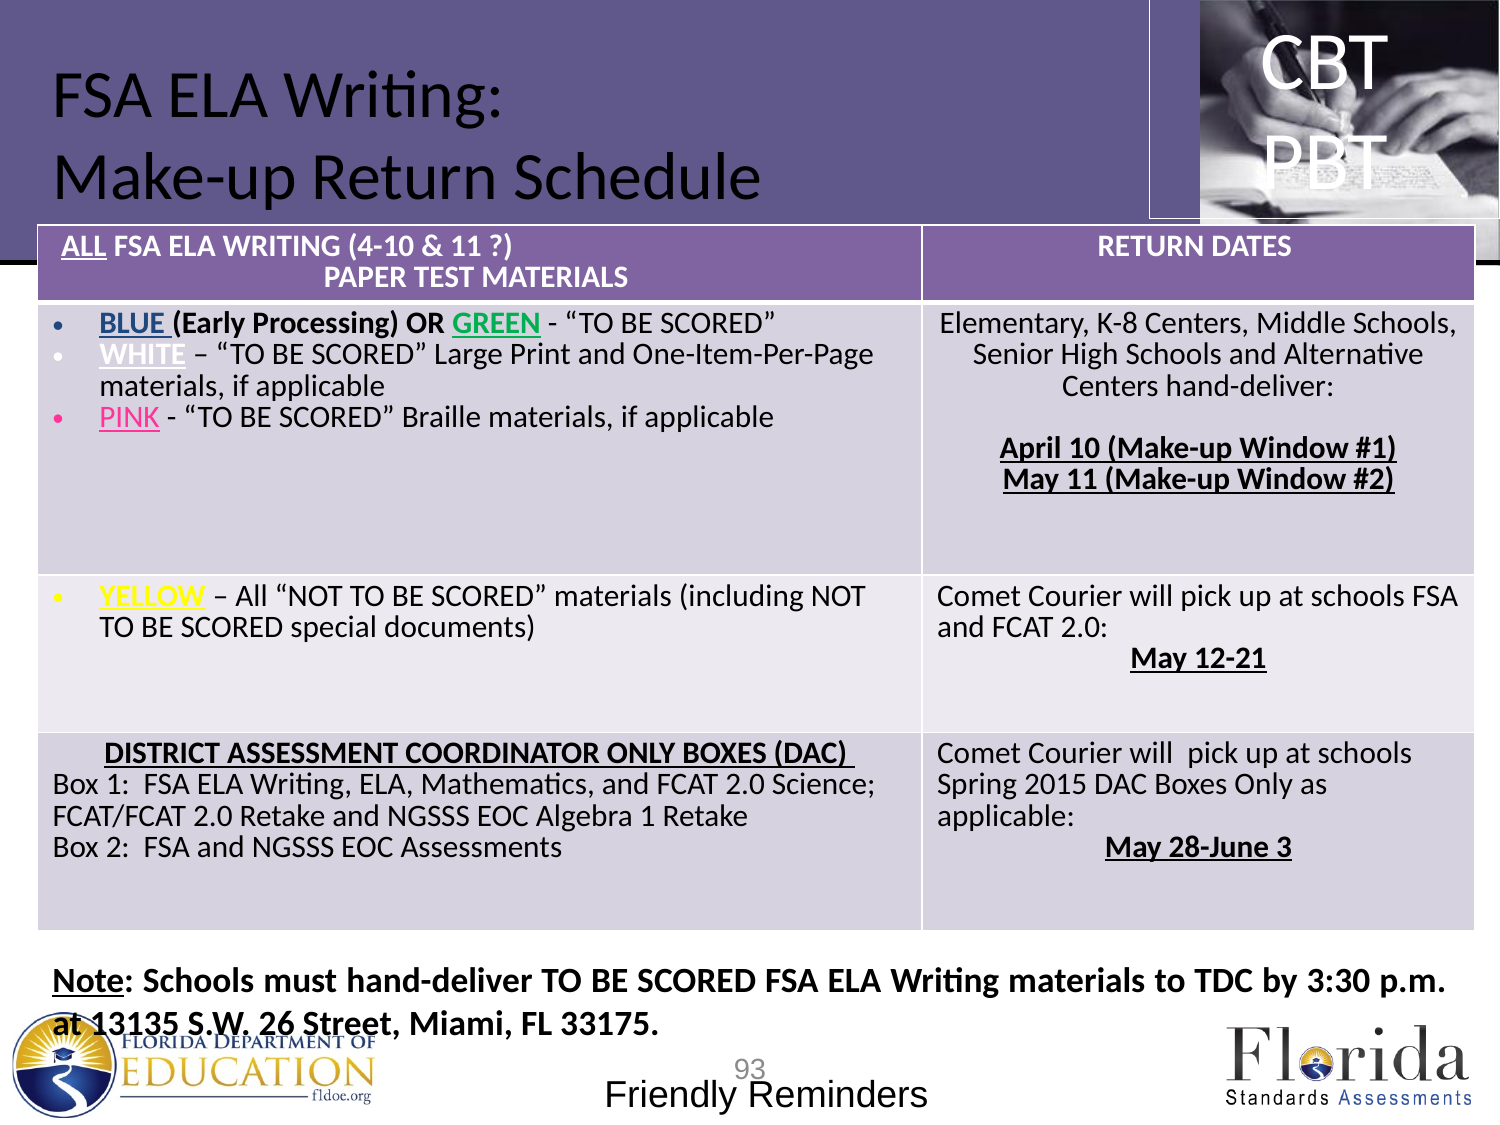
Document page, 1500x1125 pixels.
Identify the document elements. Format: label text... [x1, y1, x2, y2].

table_cell BLUE (Early Processing) OR GREEN - “TO BE SCORED” WHITE – “TO BE SCORED” Large Print and One-Item-Per-Page materials, if applicable PINK - “TO BE SCORED” Braille materials, if applicable [38, 305, 921, 574]
title FSA ELA Writing: Make-up Return Schedule [37, 41, 1150, 222]
picture [12, 1012, 375, 1118]
table_cell Comet Courier will pick up at schools Spring 2015 DAC Boxes Only as applicable: May 28-June 3 [923, 733, 1474, 930]
table_cell YELLOW – All “NOT TO BE SCORED” materials (including NOT TO BE SCORED special documents) [38, 576, 921, 732]
slide_number 93 [512, 1050, 988, 1098]
table_cell Comet Courier will pick up at schools FSA and FCAT 2.0: May 12-21 [923, 576, 1474, 732]
table_header ALL FSA ELA WRITING (4-10 & 11 ?) PAPER TEST MATERIALS [38, 226, 921, 300]
table_cell DISTRICT ASSESSMENT COORDINATOR ONLY BOXES (DAC) Box 1: FSA ELA Writing, ELA, Mathematics, and FCAT 2.0 Science; FCAT/FCAT 2.0 Retake and NGSSS EOC Algebra 1 Retake Box 2: FSA and NGSSS EOC Assessments [38, 733, 921, 930]
picture [0, 0, 1500, 260]
text_box Friendly Reminders [589, 1062, 944, 1123]
table_cell Elementary, K-8 Centers, Middle Schools, Senior High Schools and Alternative Centers hand-deliver: April 10 (Make-up Window #1) May 11 (Make-up Window #2) [923, 305, 1474, 574]
text_box Note: Schools must hand-deliver TO BE SCORED FSA ELA Writing materials to TDC by 3:30 p.m. at 13135 S.W. 26 Street, Miami, FL 33175. [37, 949, 1463, 1050]
picture [1226, 1025, 1471, 1105]
table_header RETURN DATES [923, 226, 1474, 300]
text_box CBT PBT [1149, 0, 1500, 219]
